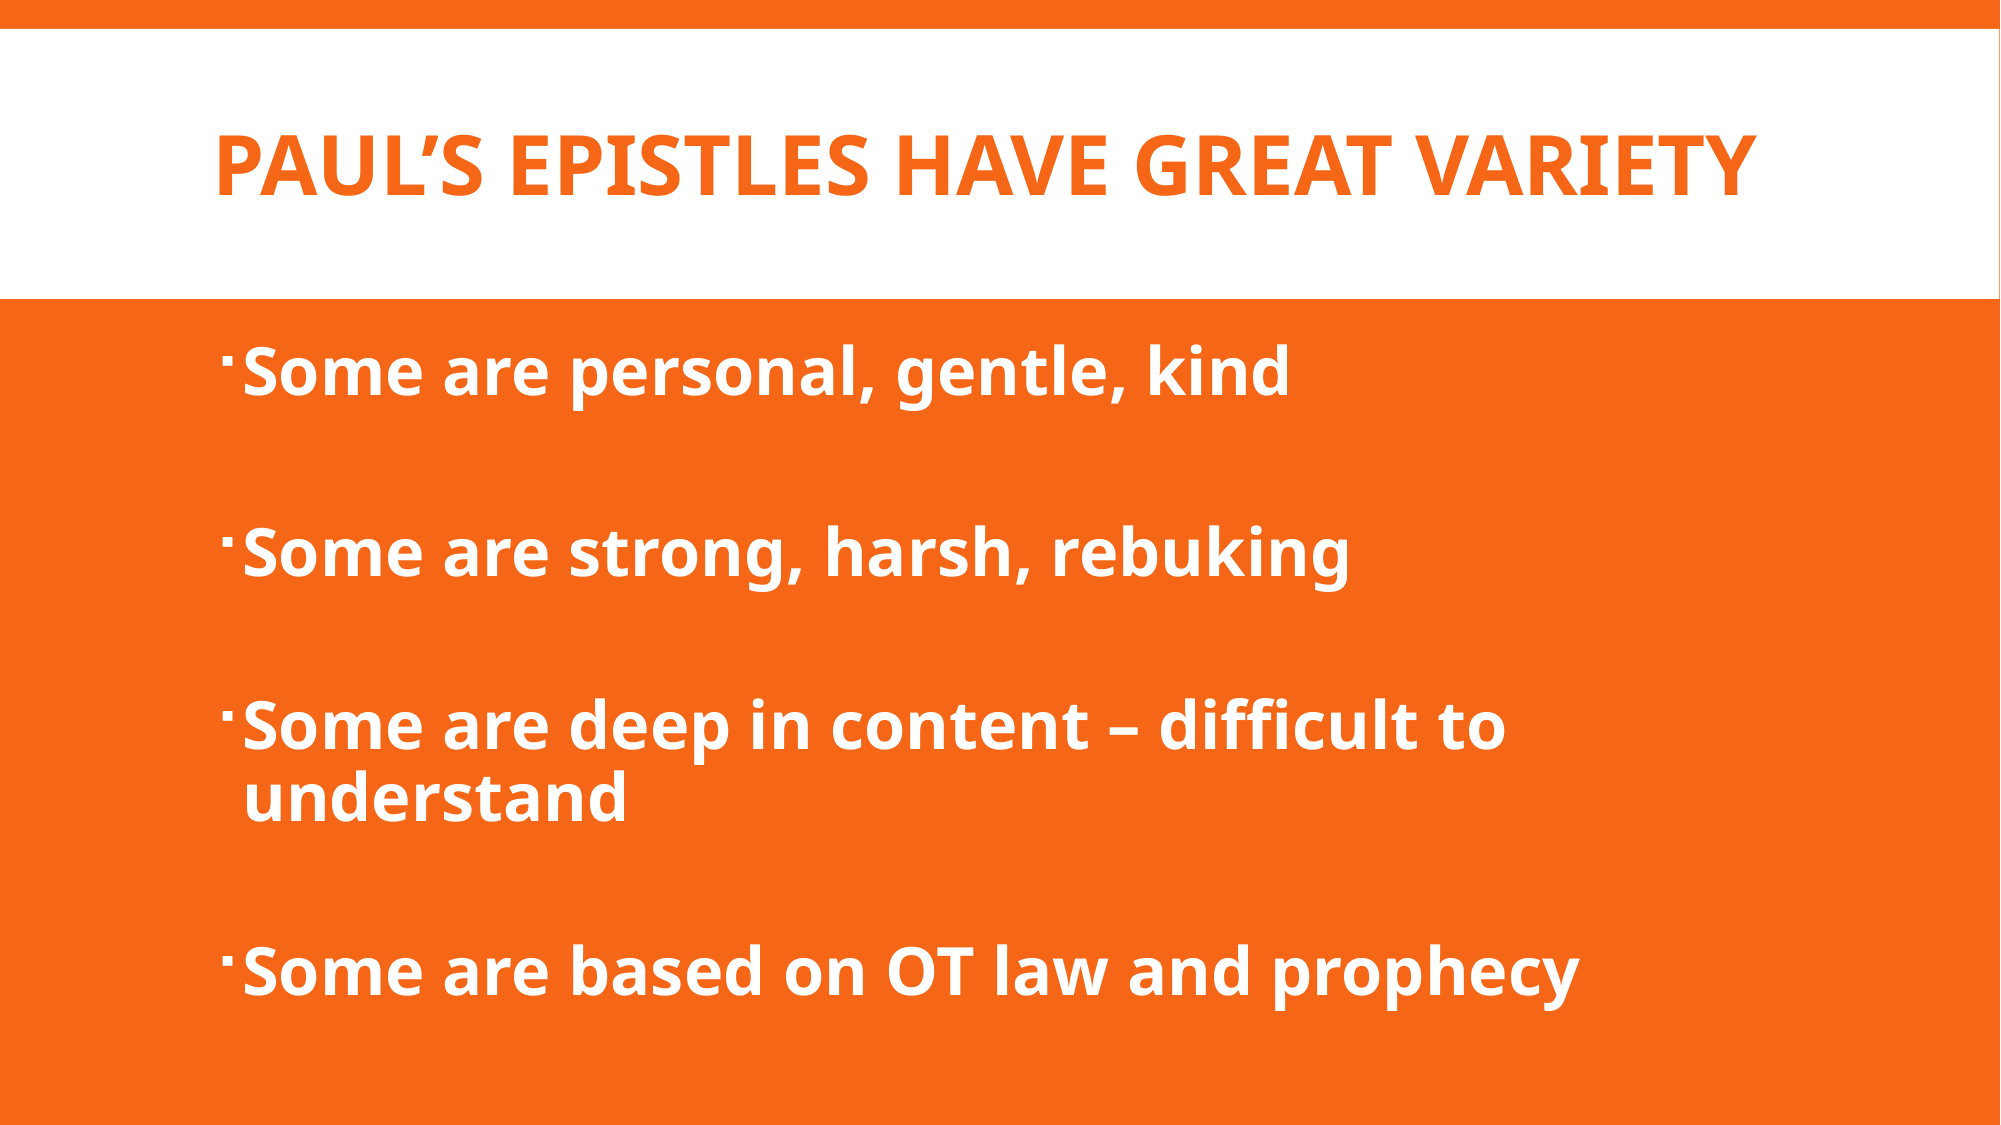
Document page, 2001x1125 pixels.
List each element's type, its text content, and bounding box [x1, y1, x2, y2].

list Some are personal, gentle, kind Some are strong, harsh, rebuking Some are deep in content – difficult to understand Some are based on OT law and prophecy [197, 329, 1803, 1020]
title PAUL’S EPISTLES HAVE GREAT VARIETY [197, 46, 1803, 295]
